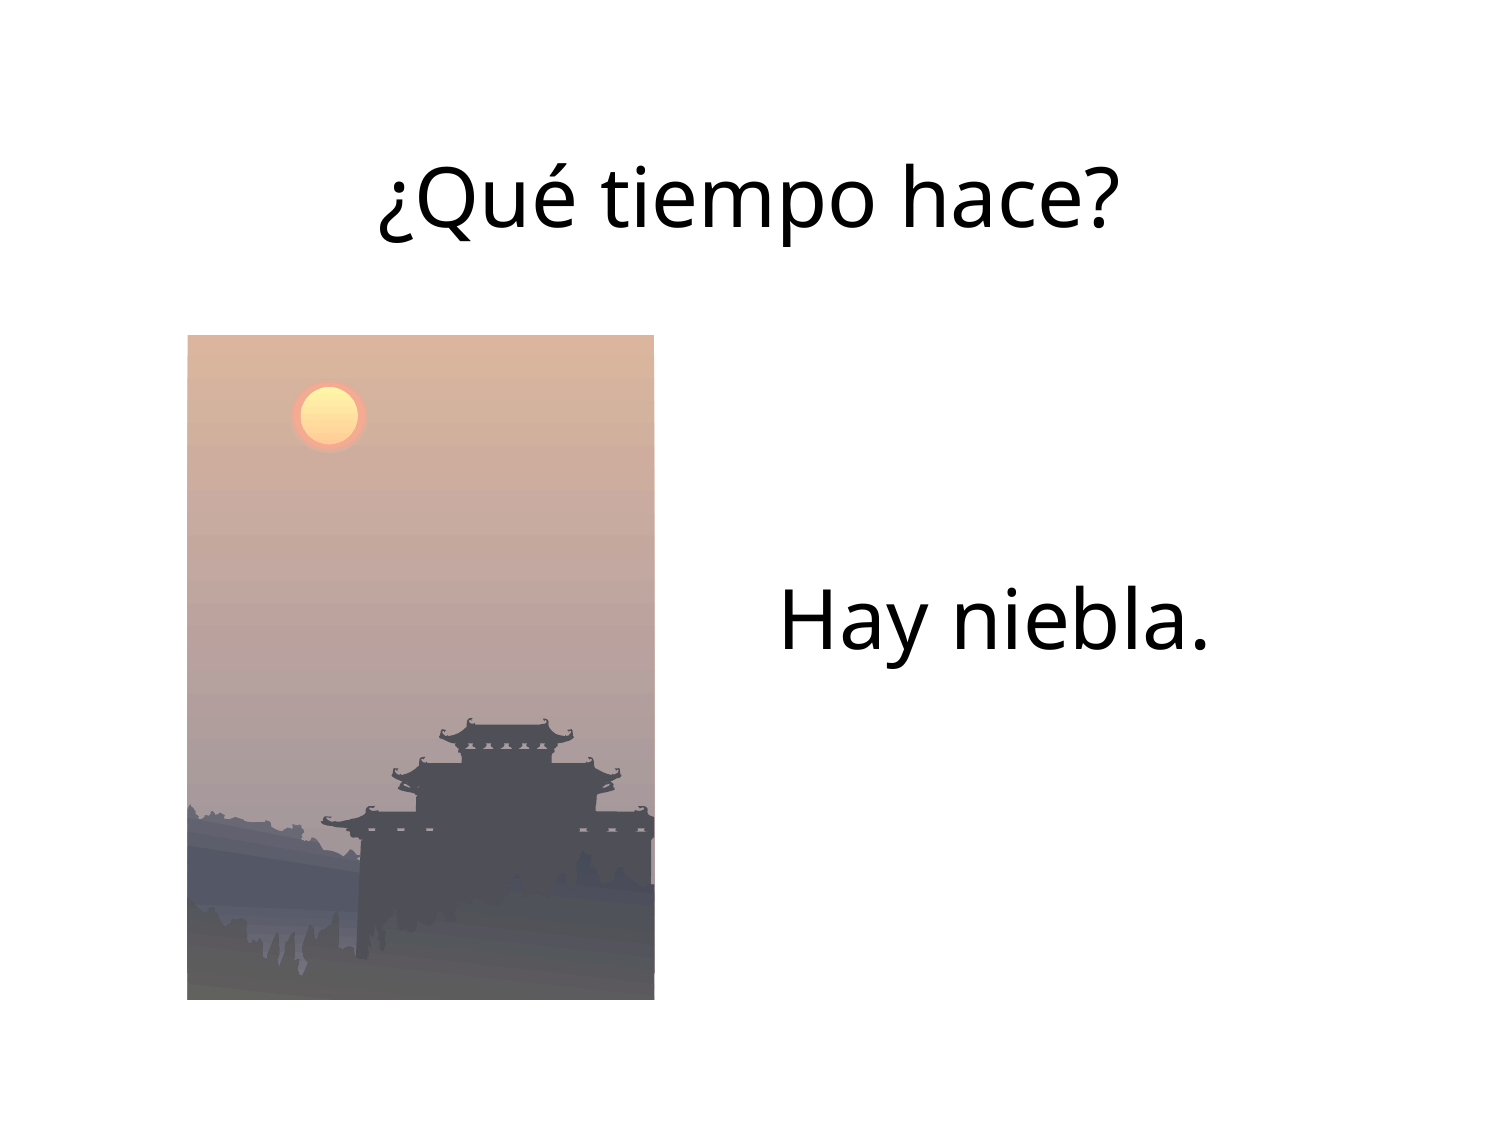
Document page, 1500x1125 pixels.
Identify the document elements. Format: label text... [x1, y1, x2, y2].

title ¿Qué tiempo hace? [112, 99, 1388, 288]
list Hay niebla. [762, 324, 1388, 1001]
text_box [187, 324, 663, 1001]
